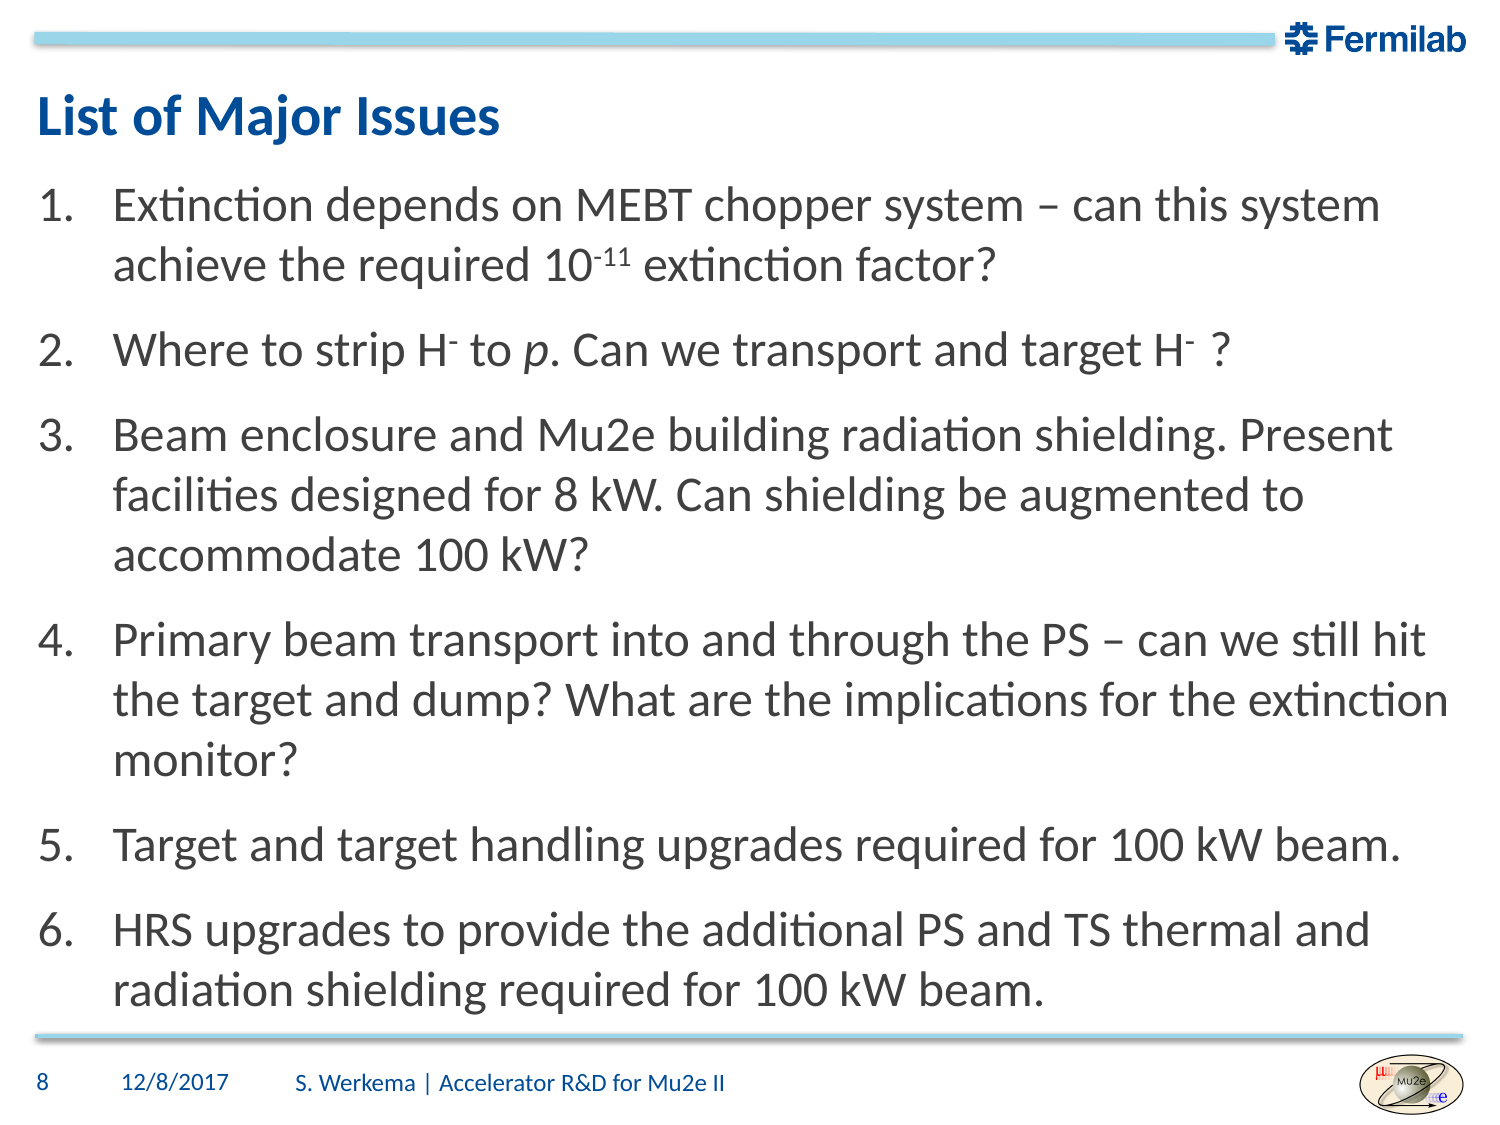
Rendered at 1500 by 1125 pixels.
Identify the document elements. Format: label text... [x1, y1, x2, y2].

picture [1359, 1054, 1464, 1115]
picture [1285, 22, 1466, 55]
title List of Major Issues [37, 76, 1463, 147]
footer S. Werkema | Accelerator R&D for Mu2e II [295, 1066, 1205, 1106]
slide_number 8 [36, 1065, 105, 1105]
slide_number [120, 1065, 264, 1106]
list Extinction depends on MEBT chopper system – can this system achieve the required 10-11 extinction factor? Where to strip H- to p. Can we transport and target H- ? Beam enclosure and Mu2e building radiation shielding. Present facilities designed for 8 kW. Can shielding be augmented to accommodate 100 kW? Primary beam transport into and through the PS – can we still hit the target and dump? What are the implications for the extinction monitor? Target and target handling upgrades required for 100 kW beam. HRS upgrades to provide the additional PS and TS thermal and radiation shielding required for 100 kW beam. [37, 171, 1461, 1035]
